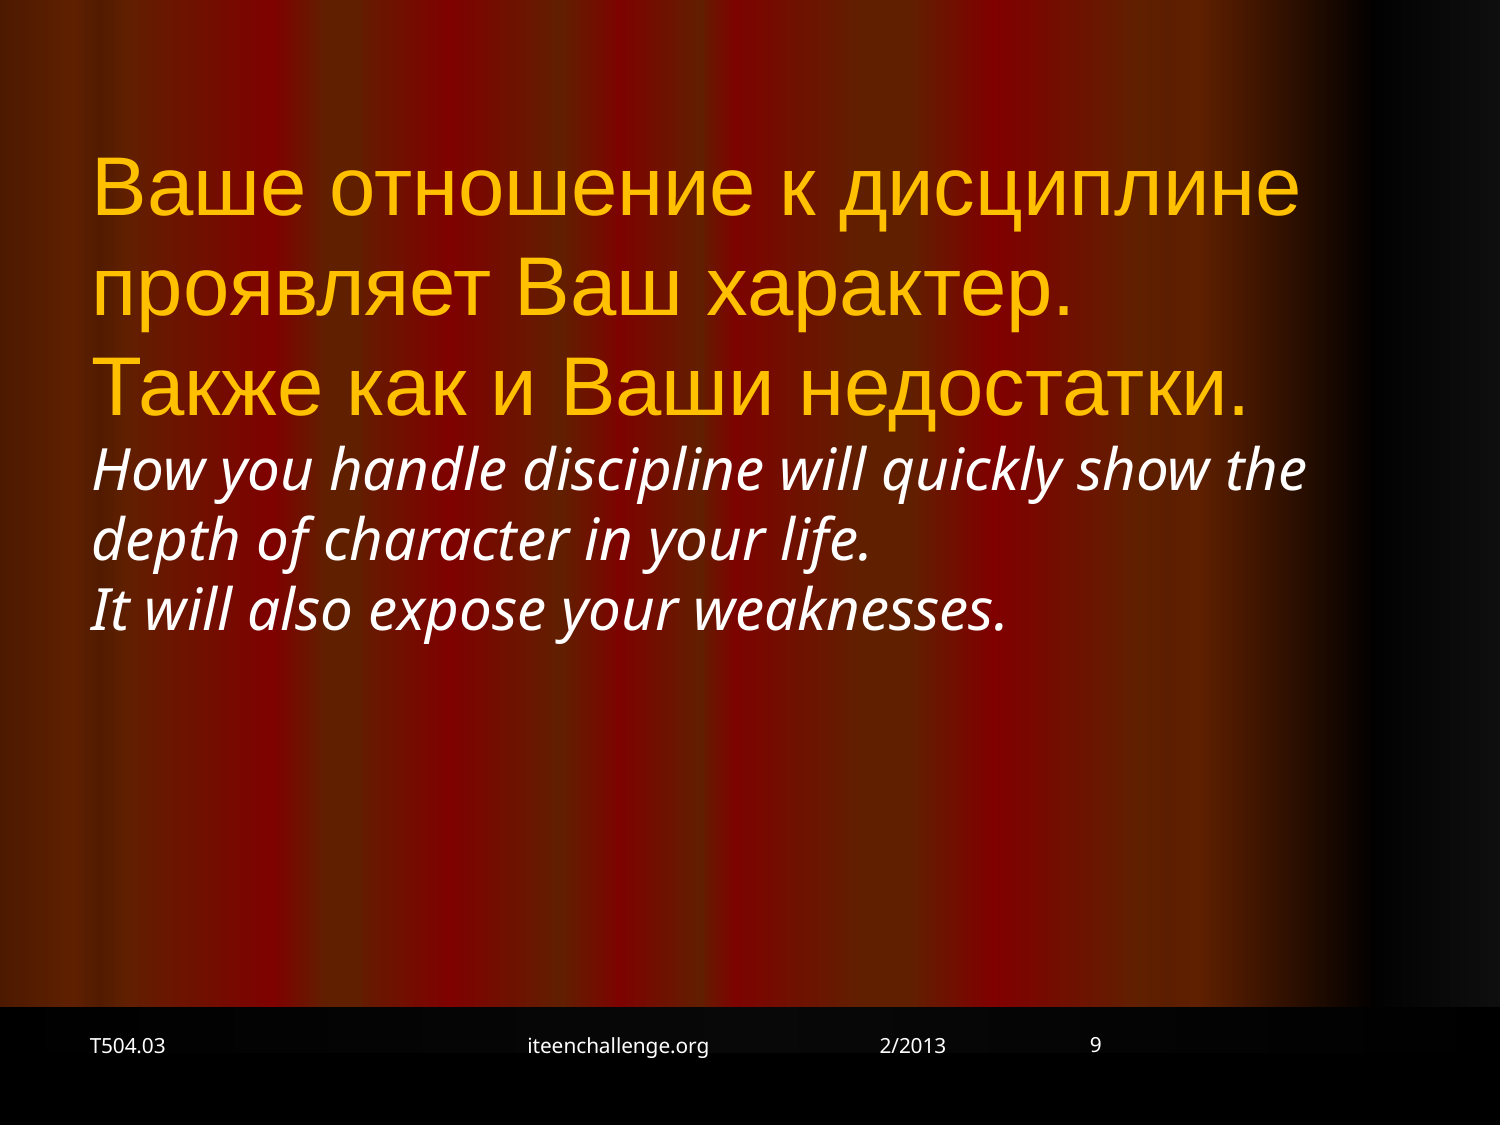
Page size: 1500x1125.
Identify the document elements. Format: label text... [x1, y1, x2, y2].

text_box Ваше отношение к дисциплине проявляет Ваш характер. Также как и Ваши недостатки. How you handle discipline will quickly show the depth of character in your life. It will also expose your weaknesses. [77, 125, 1427, 868]
text_box iteenchallenge.org 2/2013 [512, 1024, 988, 1100]
text_box T504.03 [75, 1024, 425, 1100]
text_box 9 [1074, 1024, 1425, 1099]
